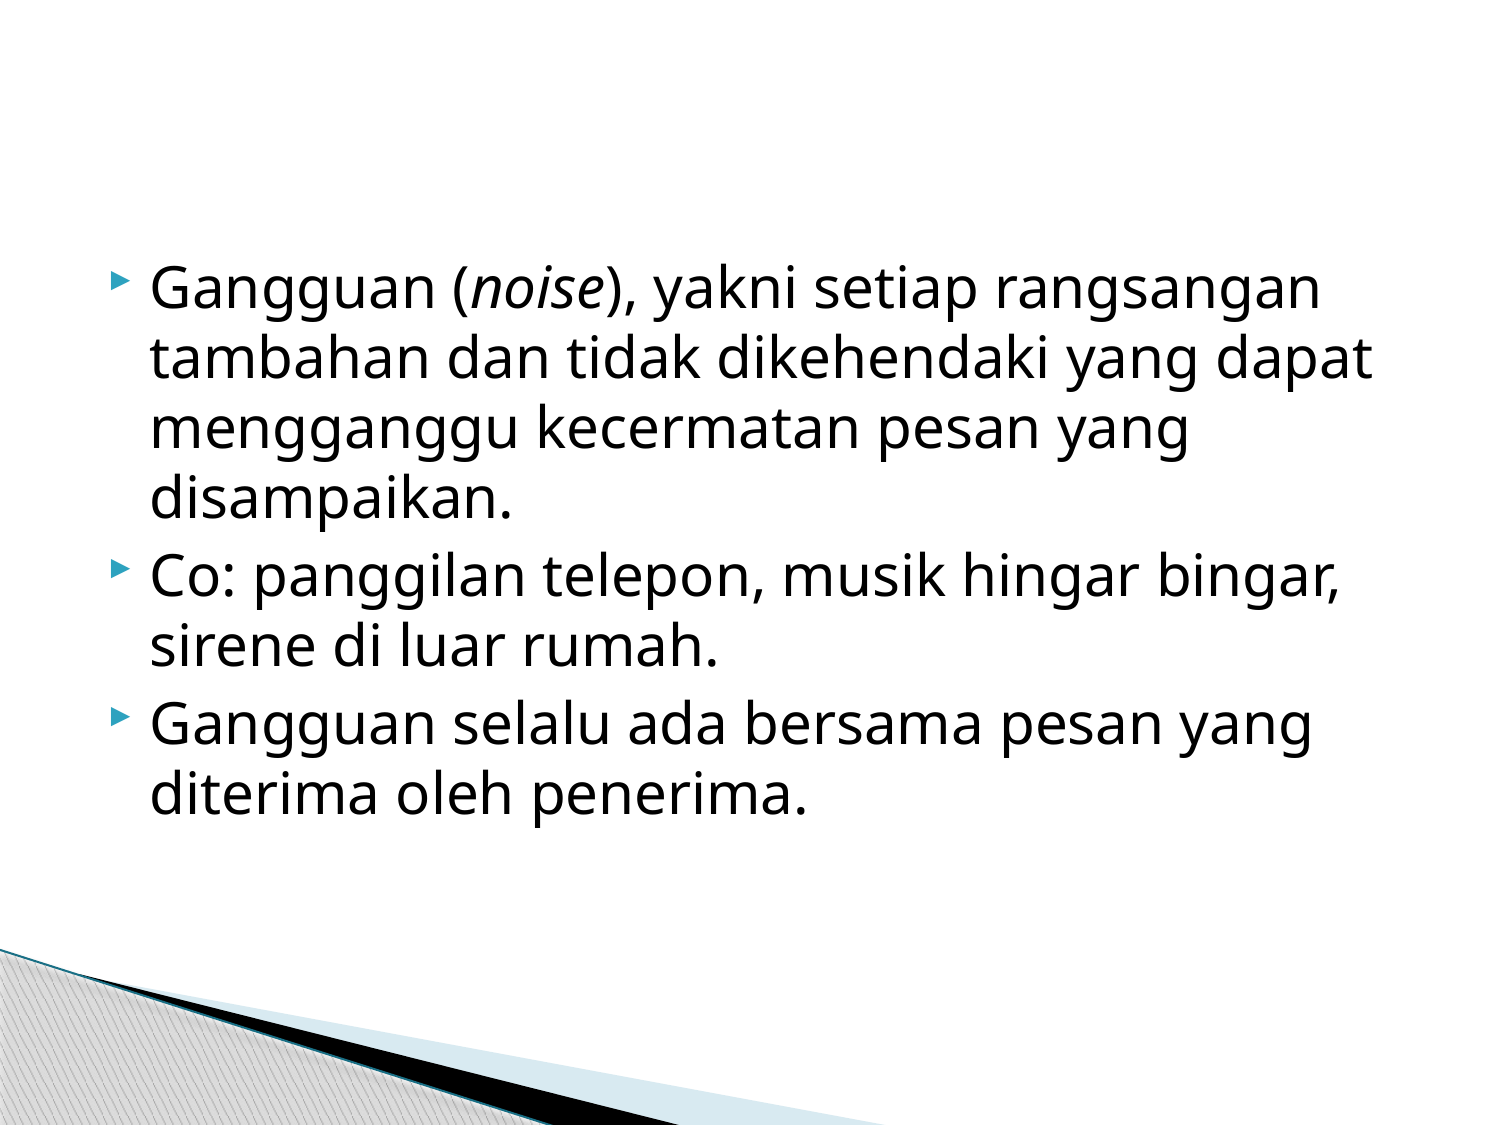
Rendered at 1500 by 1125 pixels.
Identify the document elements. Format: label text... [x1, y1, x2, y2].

list Gangguan (noise), yakni setiap rangsangan tambahan dan tidak dikehendaki yang dapat mengganggu kecermatan pesan yang disampaikan. Co: panggilan telepon, musik hingar bingar, sirene di luar rumah. Gangguan selalu ada bersama pesan yang diterima oleh penerima. [75, 243, 1425, 986]
